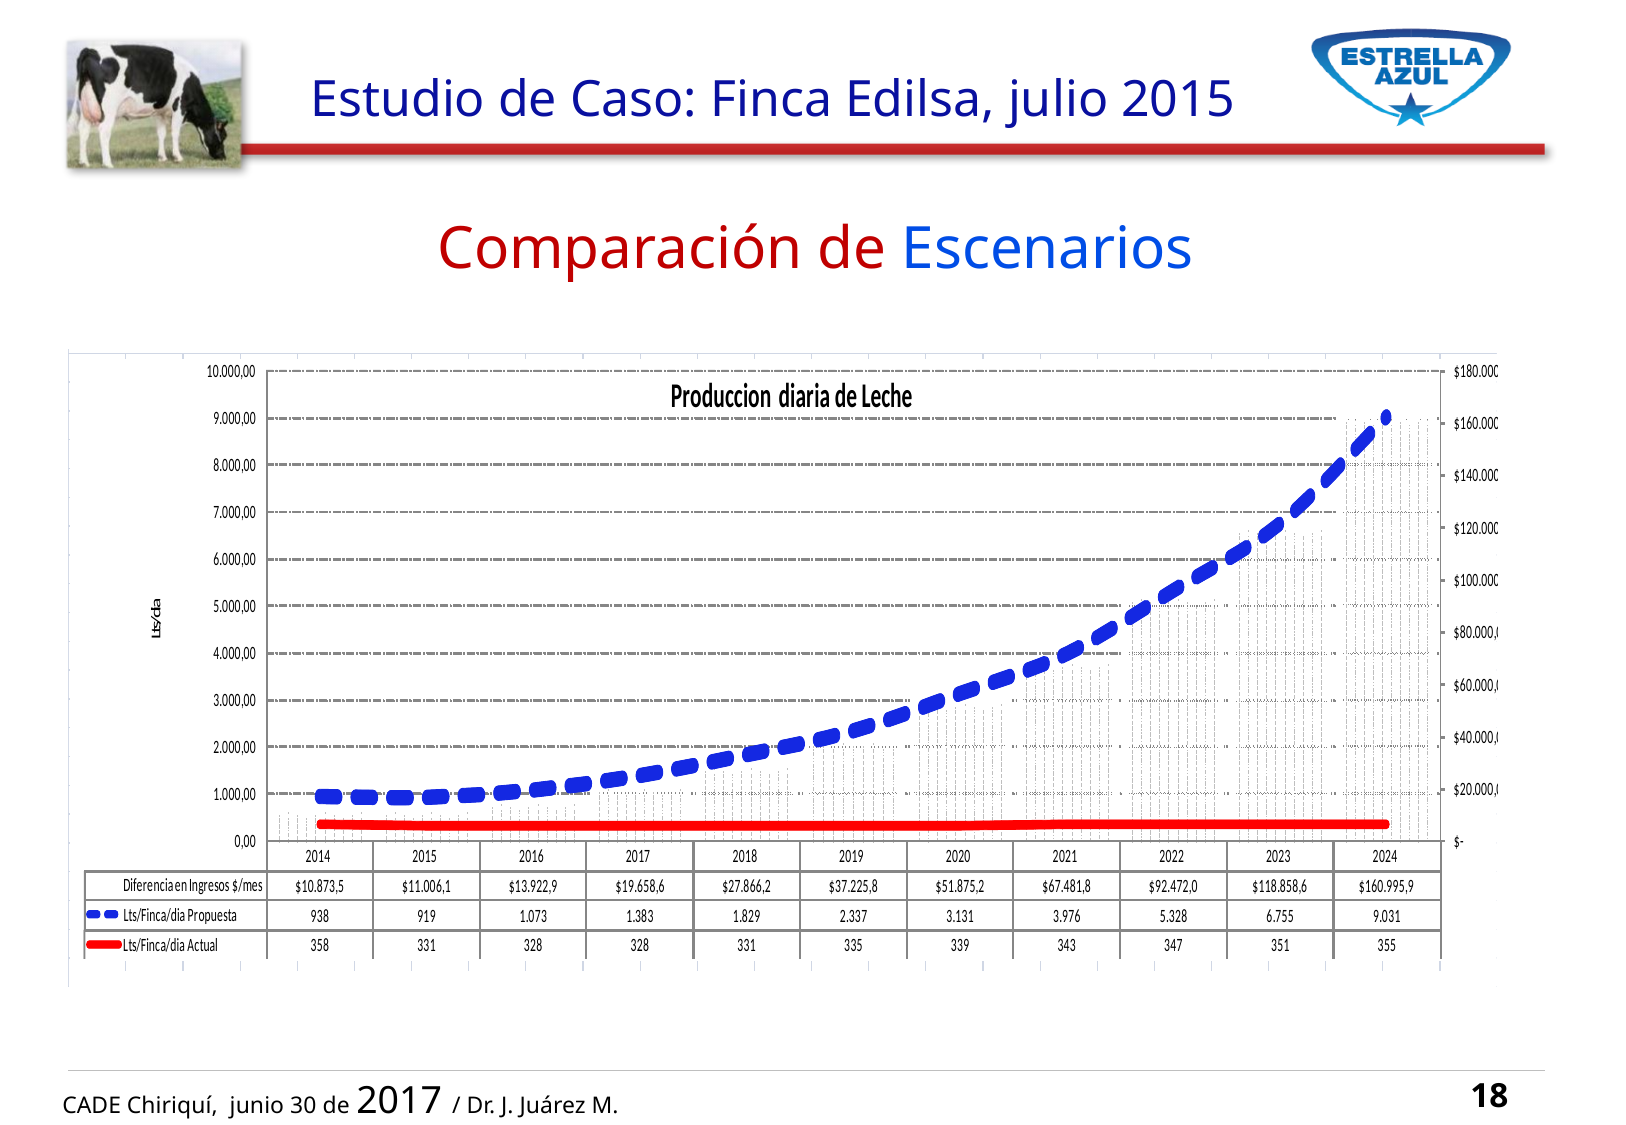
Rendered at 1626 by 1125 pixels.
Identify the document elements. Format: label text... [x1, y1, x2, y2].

footer CADE Chiriquí, junio 30 de 2017 / Dr. J. Juárez M. [44, 1074, 1285, 1123]
text_box Comparación de Escenarios [418, 200, 1214, 290]
picture [1294, 19, 1531, 139]
slide_number 18 [1414, 1073, 1564, 1121]
picture [68, 42, 240, 167]
text_box Estudio de Caso: Finca Edilsa, julio 2015 [291, 57, 1256, 137]
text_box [68, 349, 1498, 989]
